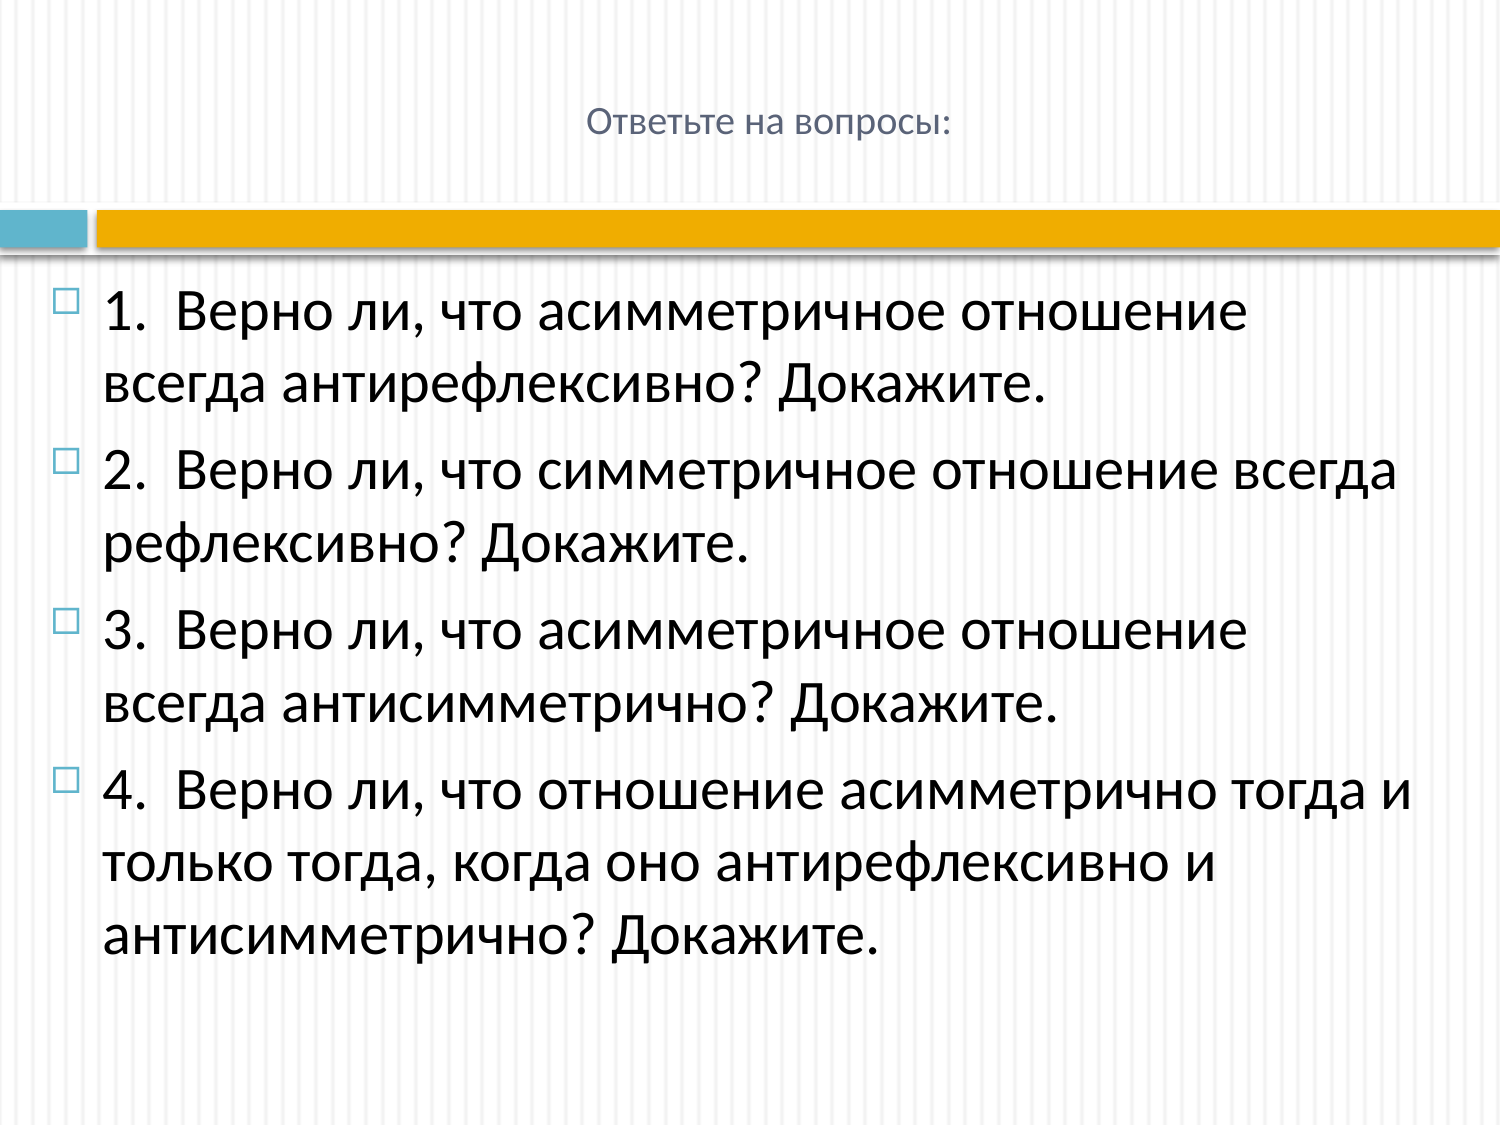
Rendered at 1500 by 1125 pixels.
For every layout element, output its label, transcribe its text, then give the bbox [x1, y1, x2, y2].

list 1. Верно ли, что асимметричное отношение всегда антирефлексивно? Докажите. 2. Верно ли, что симметричное отношение всегда рефлексивно? Докажите. 3. Верно ли, что асимметричное отношение всегда антисимметрично? Докажите. 4. Верно ли, что отношение асимметрично тогда и только тогда, когда оно антирефлексивно и антисимметрично? Докажите. [35, 262, 1438, 1125]
title Ответьте на вопросы: [100, 37, 1438, 200]
